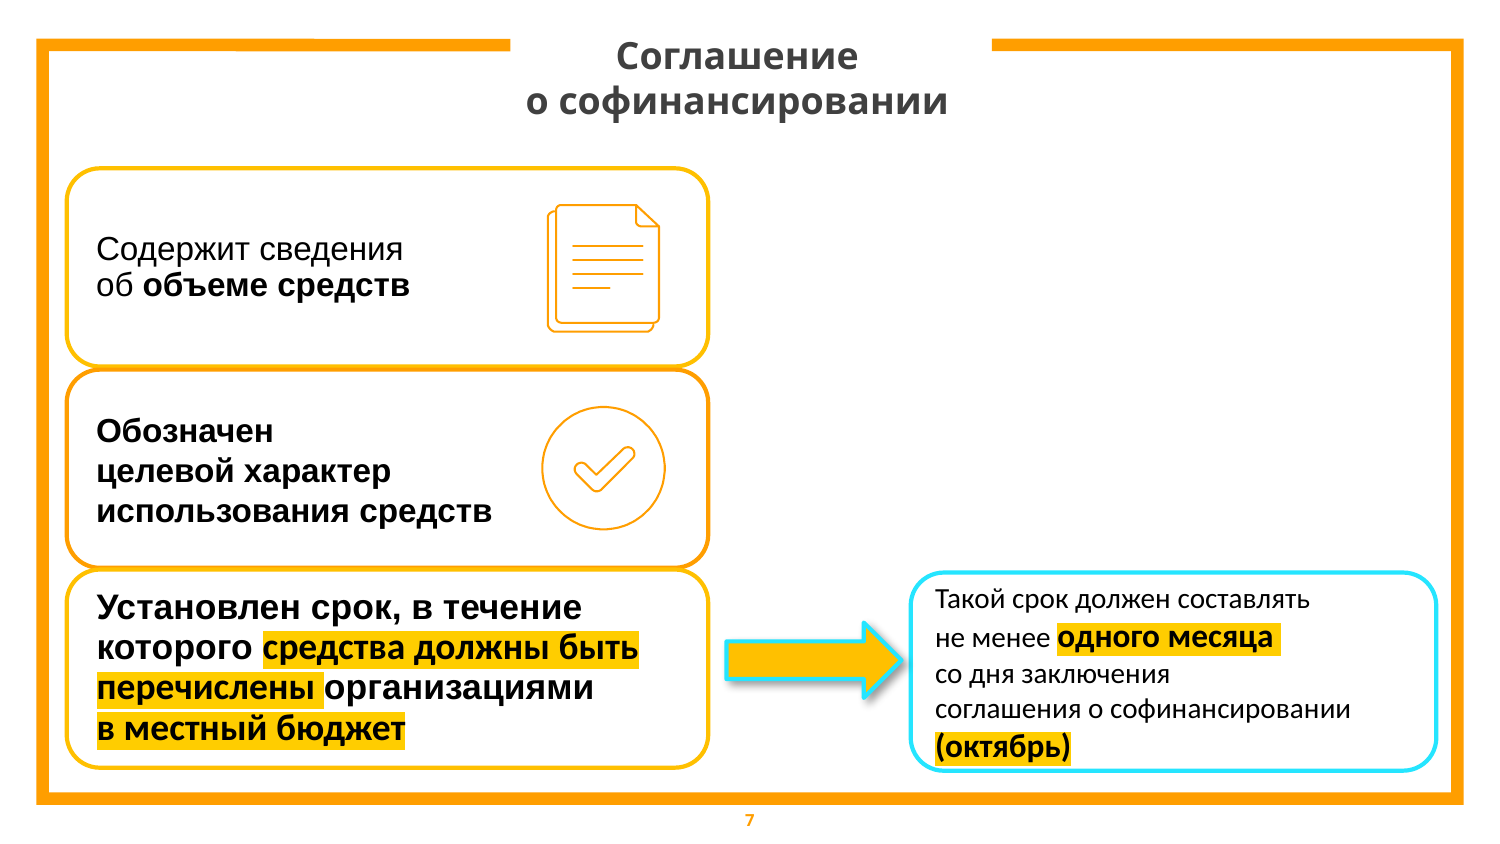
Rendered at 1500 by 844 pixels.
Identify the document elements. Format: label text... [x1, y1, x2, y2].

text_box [547, 204, 660, 332]
text_box [724, 620, 904, 700]
text_box Такой срок должен составлять не менее одного месяца со дня заключения соглашения о софинансировании (октябрь) [908, 570, 1439, 773]
slide_number 7 [0, 798, 1500, 844]
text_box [66, 168, 709, 769]
title Соглашение о софинансировании [403, 17, 1072, 138]
